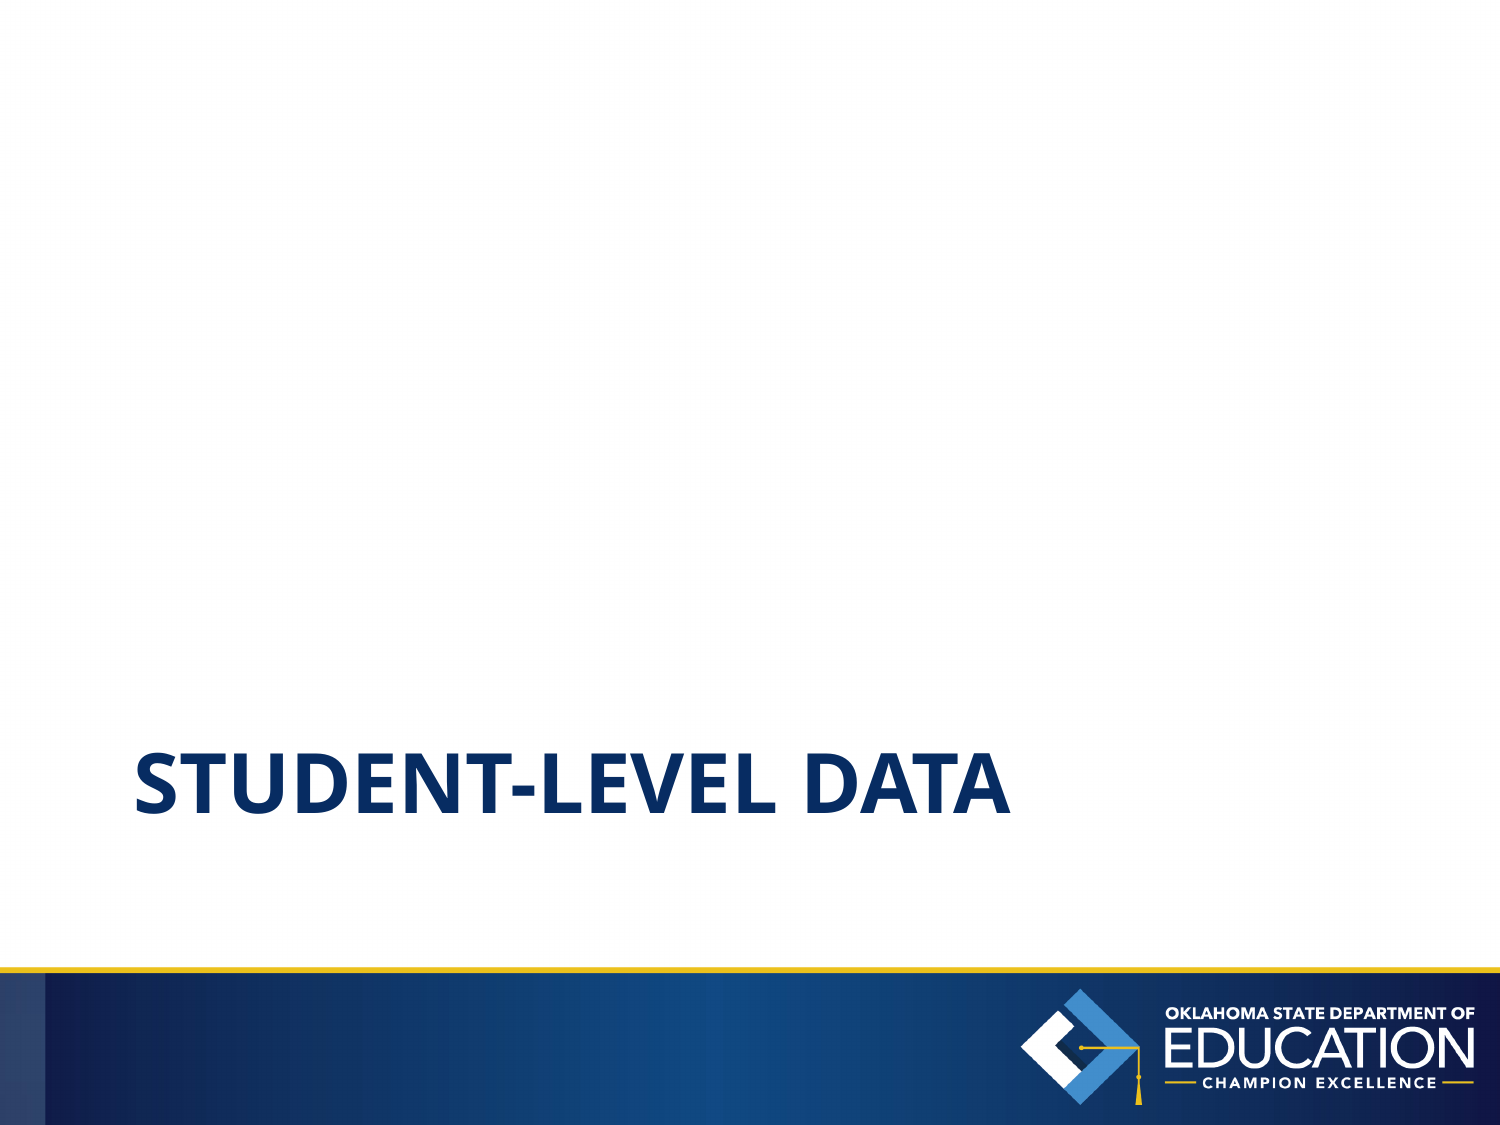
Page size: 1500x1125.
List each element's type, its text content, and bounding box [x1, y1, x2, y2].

picture [0, 0, 1500, 1125]
title Student-level data [118, 722, 1394, 947]
